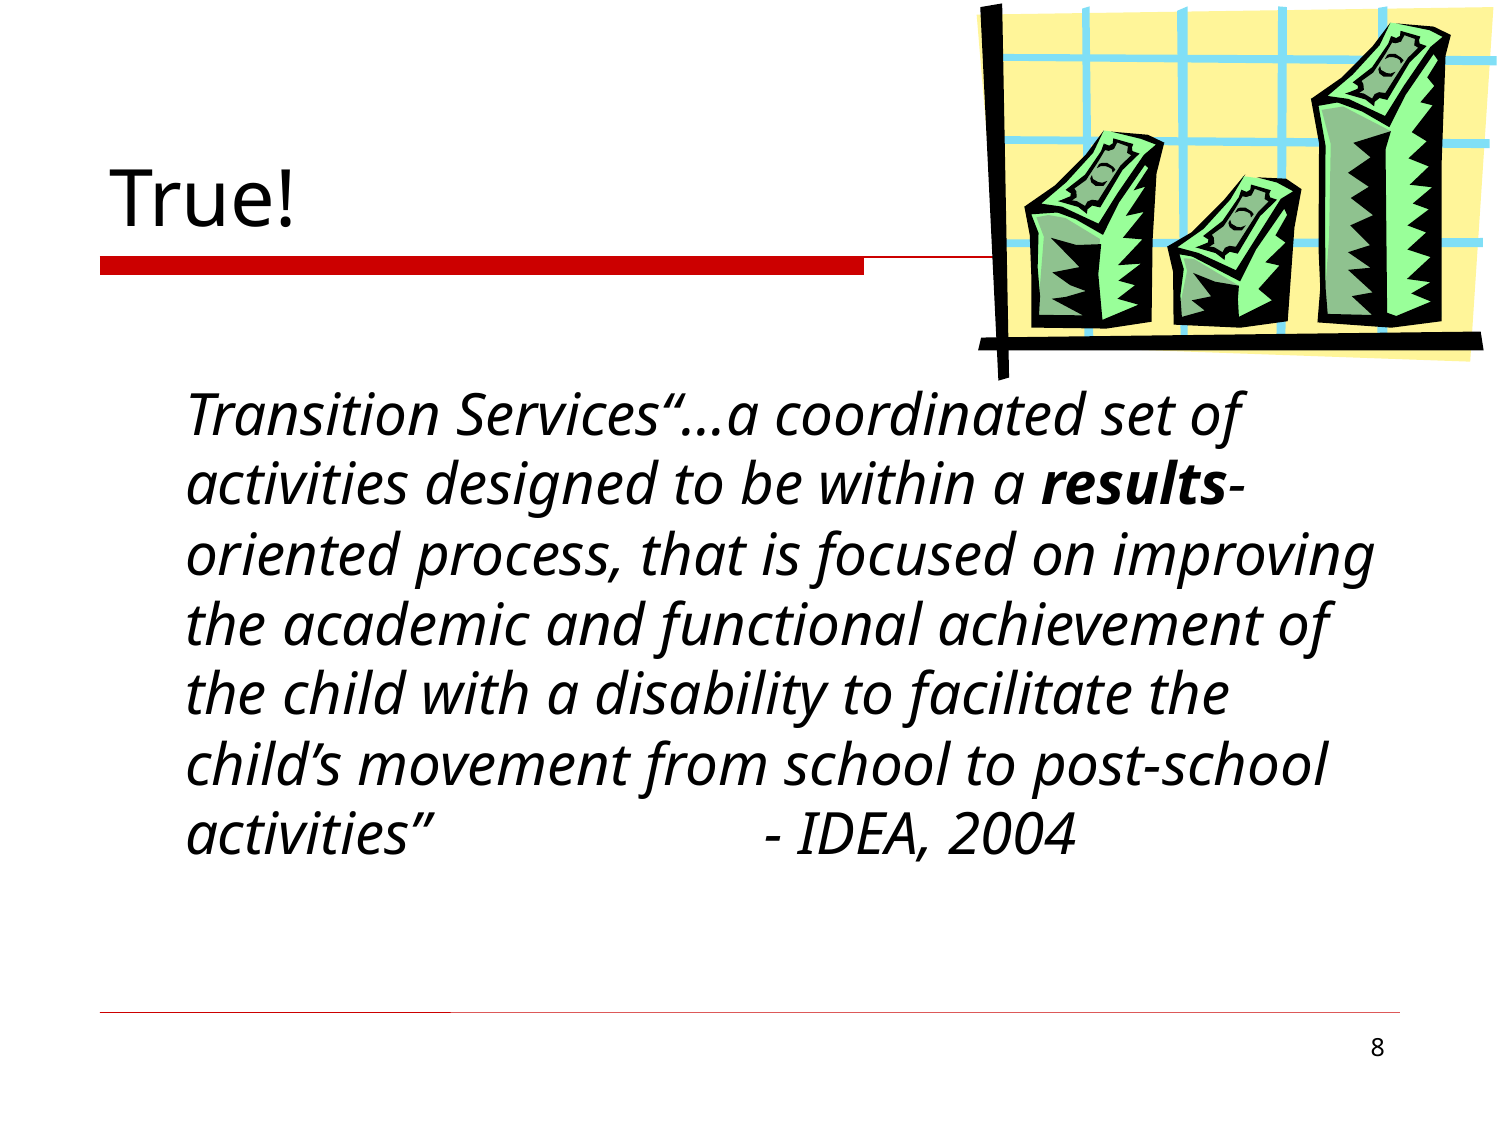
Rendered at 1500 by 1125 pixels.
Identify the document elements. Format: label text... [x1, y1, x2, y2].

slide_number 8 [1074, 1024, 1401, 1103]
title True! [93, 49, 971, 250]
list Transition Services“…a coordinated set of activities designed to be within a results- oriented process, that is focused on improving the academic and functional achievement of the child with a disability to facilitate the child’s movement from school to post-school activities” - IDEA, 2004 [92, 287, 1406, 988]
picture [976, 0, 1500, 385]
